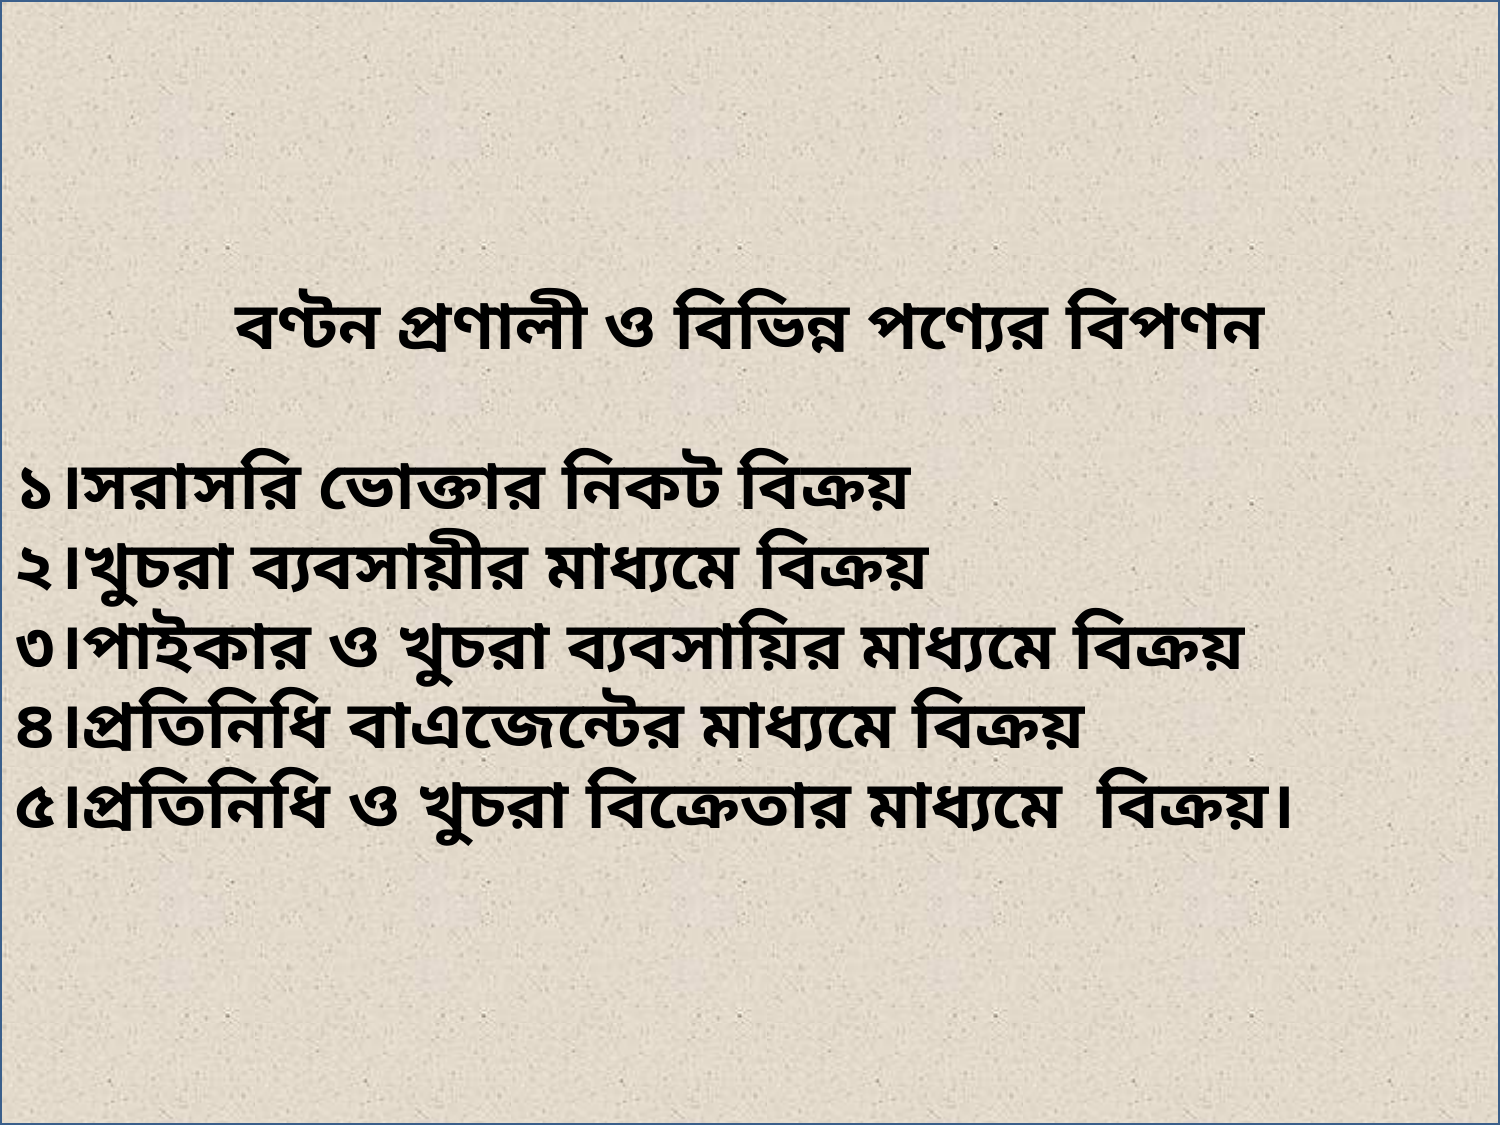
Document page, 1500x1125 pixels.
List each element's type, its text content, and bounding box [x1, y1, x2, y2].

text_box বণ্টন প্রণালী ও বিভিন্ন পণ্যের বিপণন ১।সরাসরি ভোক্তার নিকট বিক্রয় ২।খুচরা ব্যবসায়ীর মাধ্যমে বিক্রয় ৩।পাইকার ও খুচরা ব্যবসায়ির মাধ্যমে বিক্রয় ৪।প্রতিনিধি বাএজেন্টের মাধ্যমে বিক্রয় ৫।প্রতিনিধি ও খুচরা বিক্রেতার মাধ্যমে বিক্রয়। [0, 0, 1500, 1125]
